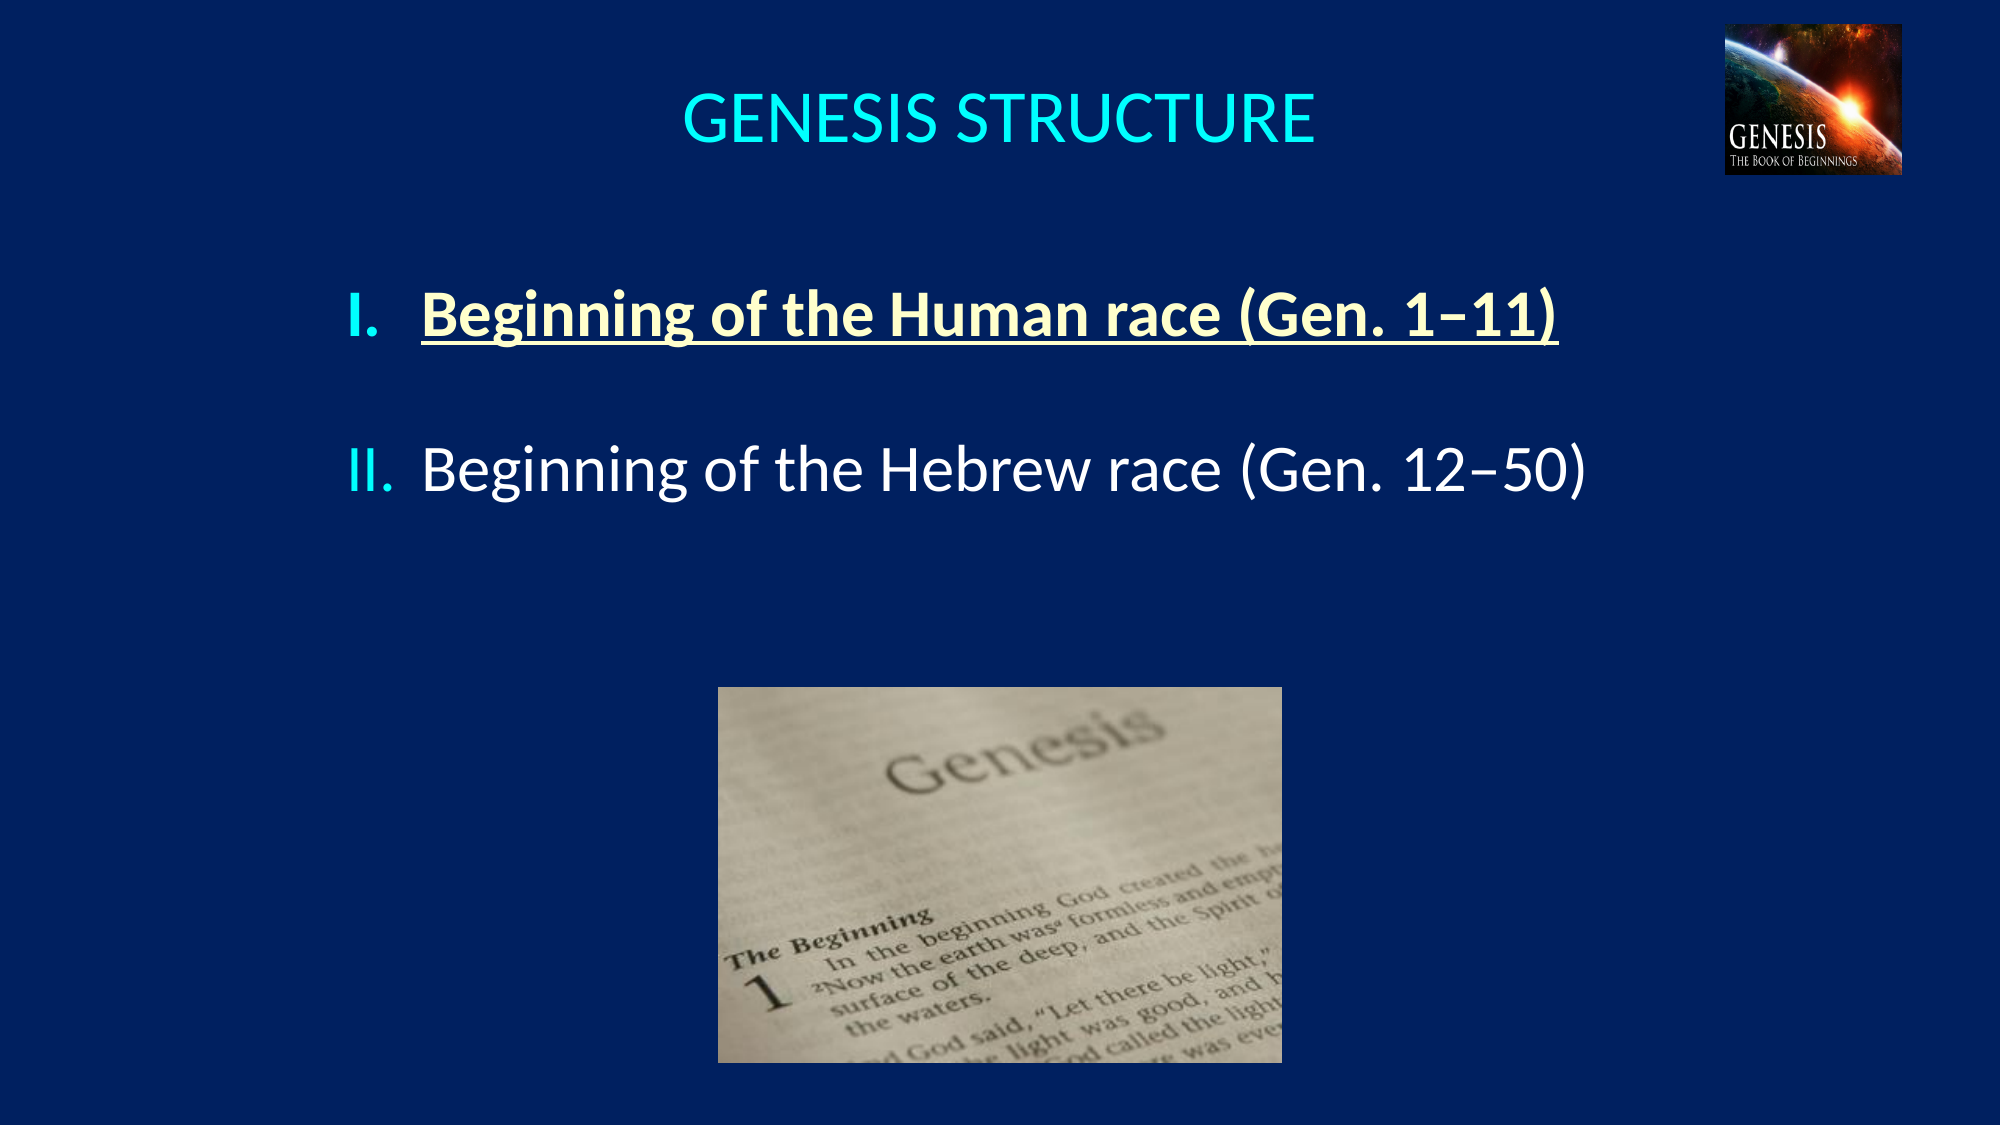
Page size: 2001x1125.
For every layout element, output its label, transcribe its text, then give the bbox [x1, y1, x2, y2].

list Beginning of the Human race (Gen. 1‒11) Beginning of the Hebrew race (Gen. 12‒50) [330, 262, 1669, 584]
picture [718, 687, 1282, 1063]
title GENESIS STRUCTURE [362, 37, 1638, 188]
picture [1724, 24, 1902, 176]
